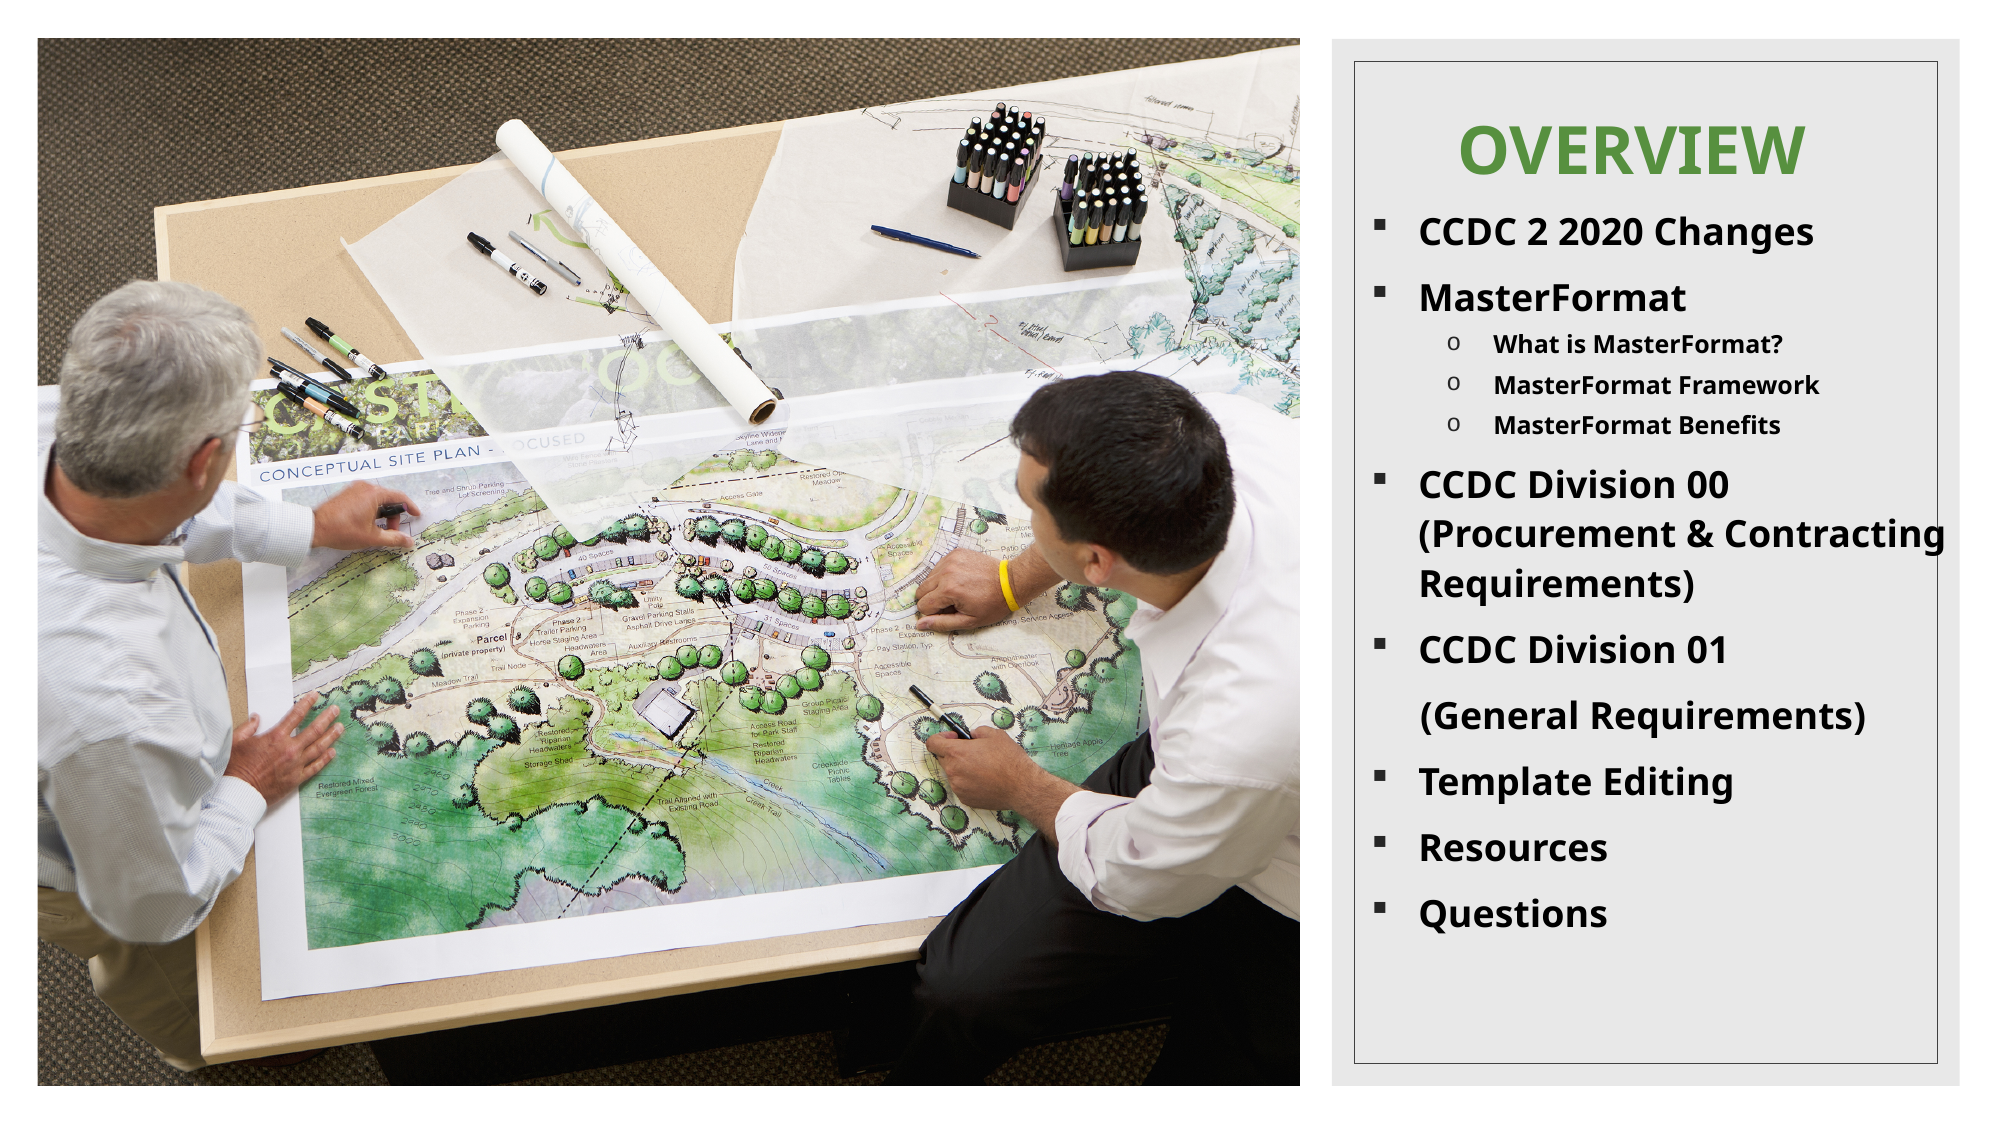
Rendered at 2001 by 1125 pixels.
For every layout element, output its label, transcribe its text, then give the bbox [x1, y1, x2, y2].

list CCDC 2 2020 Changes MasterFormat What is MasterFormat? MasterFormat Framework MasterFormat Benefits CCDC Division 00 (Procurement & Contracting Requirements) CCDC Division 01 (General Requirements) Template Editing Resources Questions [1356, 195, 1963, 1043]
picture [37, 38, 1300, 1086]
title OVERVIEW [1373, 82, 1890, 195]
